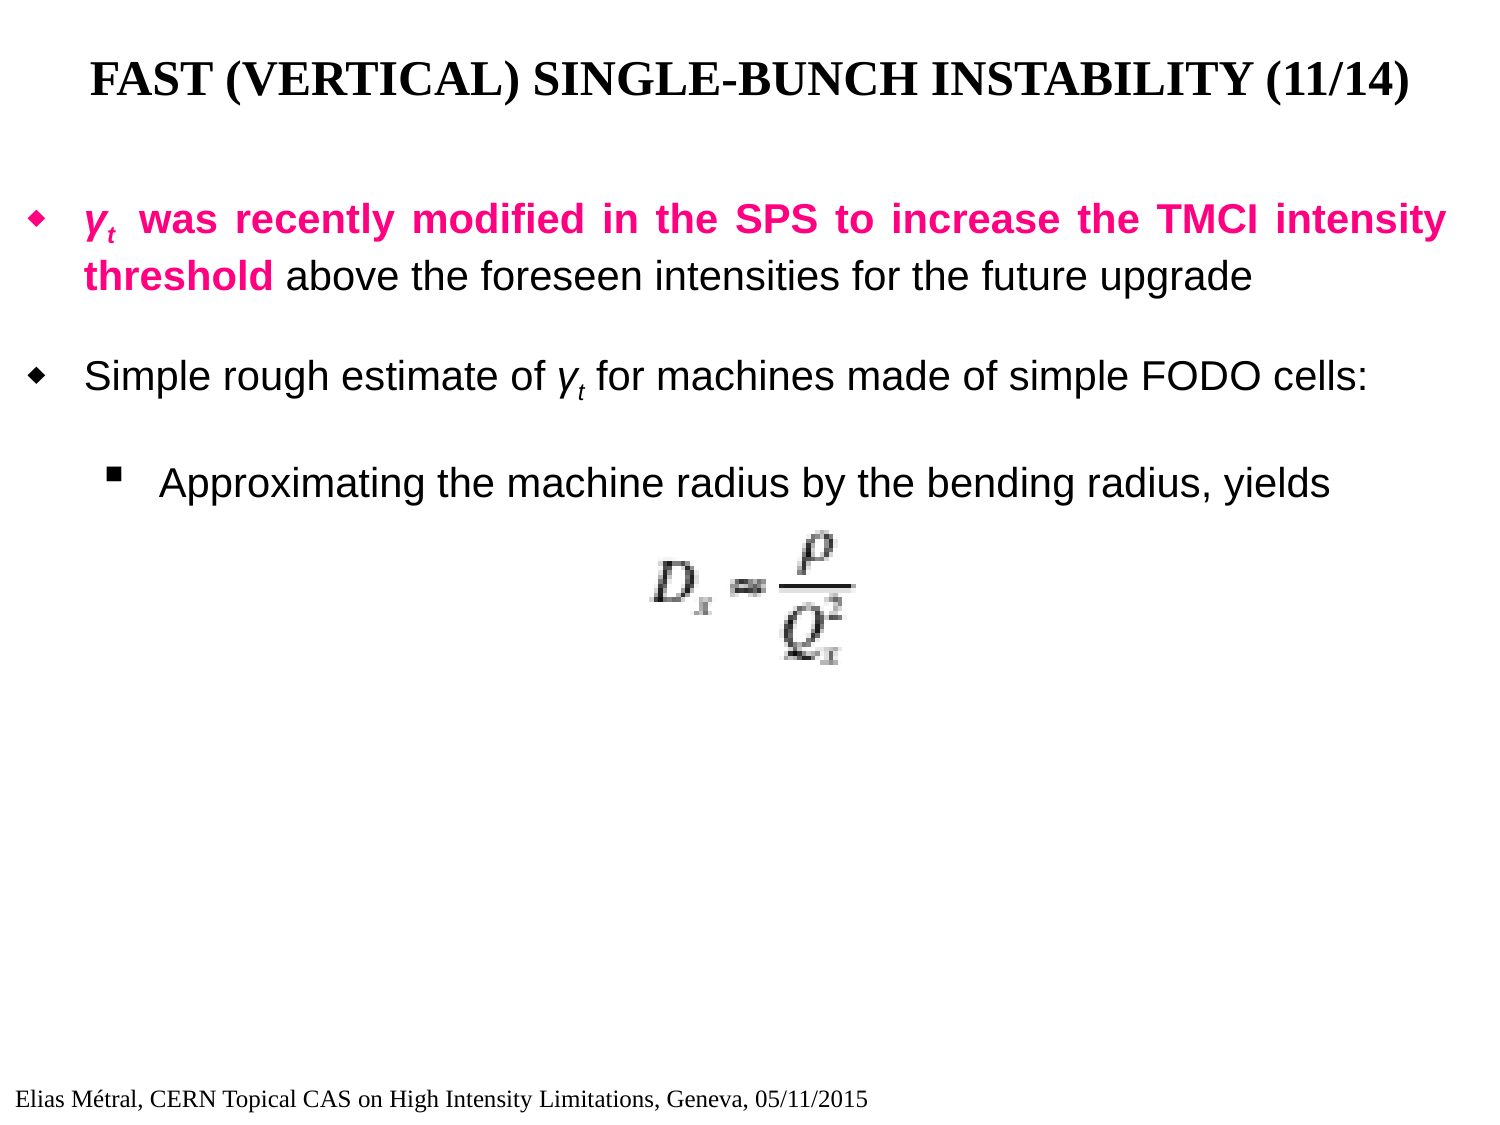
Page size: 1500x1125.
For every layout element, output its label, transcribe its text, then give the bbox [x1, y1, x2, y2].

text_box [631, 503, 875, 671]
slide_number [0, 1074, 1500, 1125]
title FAST (VERTICAL) SINGLE-BUNCH INSTABILITY (11/14) [0, 24, 1500, 125]
text_box γt was recently modified in the SPS to increase the TMCI intensity threshold above the foreseen intensities for the future upgrade Simple rough estimate of γt for machines made of simple FODO cells: Approximating the machine radius by the bending radius, yields [12, 184, 1463, 870]
